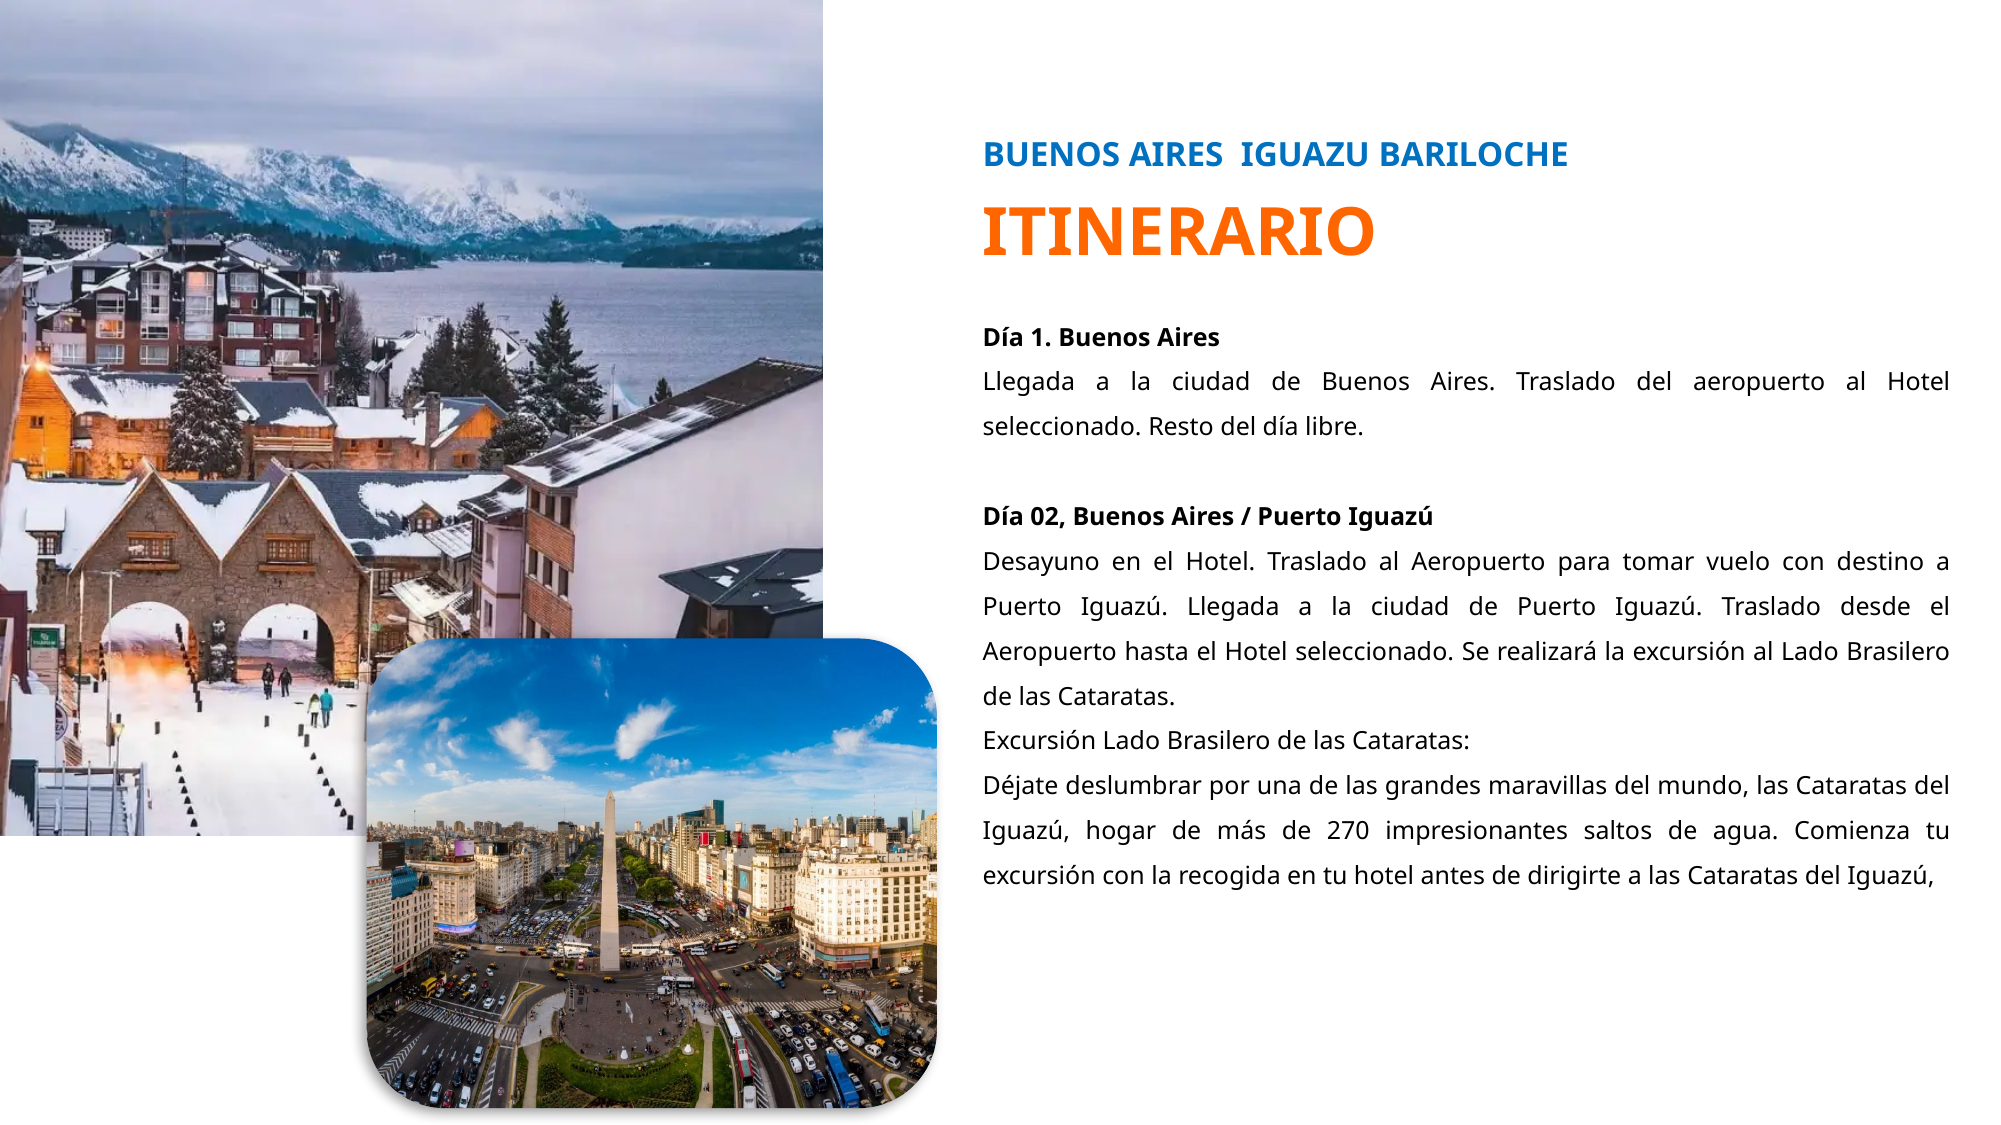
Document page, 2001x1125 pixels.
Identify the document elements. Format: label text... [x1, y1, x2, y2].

text_box ITINERARIO [967, 181, 1735, 277]
picture [0, 0, 938, 1109]
text_box Día 1. Buenos Aires Llegada a la ciudad de Buenos Aires. Traslado del aeropuerto al Hotel seleccionado. Resto del día libre. Día 02, Buenos Aires / Puerto Iguazú Desayuno en el Hotel. Traslado al Aeropuerto para tomar vuelo con destino a Puerto Iguazú. Llegada a la ciudad de Puerto Iguazú. Traslado desde el Aeropuerto hasta el Hotel seleccionado. Se realizará la excursión al Lado Brasilero de las Cataratas. Excursión Lado Brasilero de las Cataratas: Déjate deslumbrar por una de las grandes maravillas del mundo, las Cataratas del Iguazú, hogar de más de 270 impresionantes saltos de agua. Comienza tu excursión con la recogida en tu hotel antes de dirigirte a las Cataratas del Iguazú, [967, 298, 1967, 987]
text_box BUENOS AIRES IGUAZU BARILOCHE [967, 125, 1686, 181]
